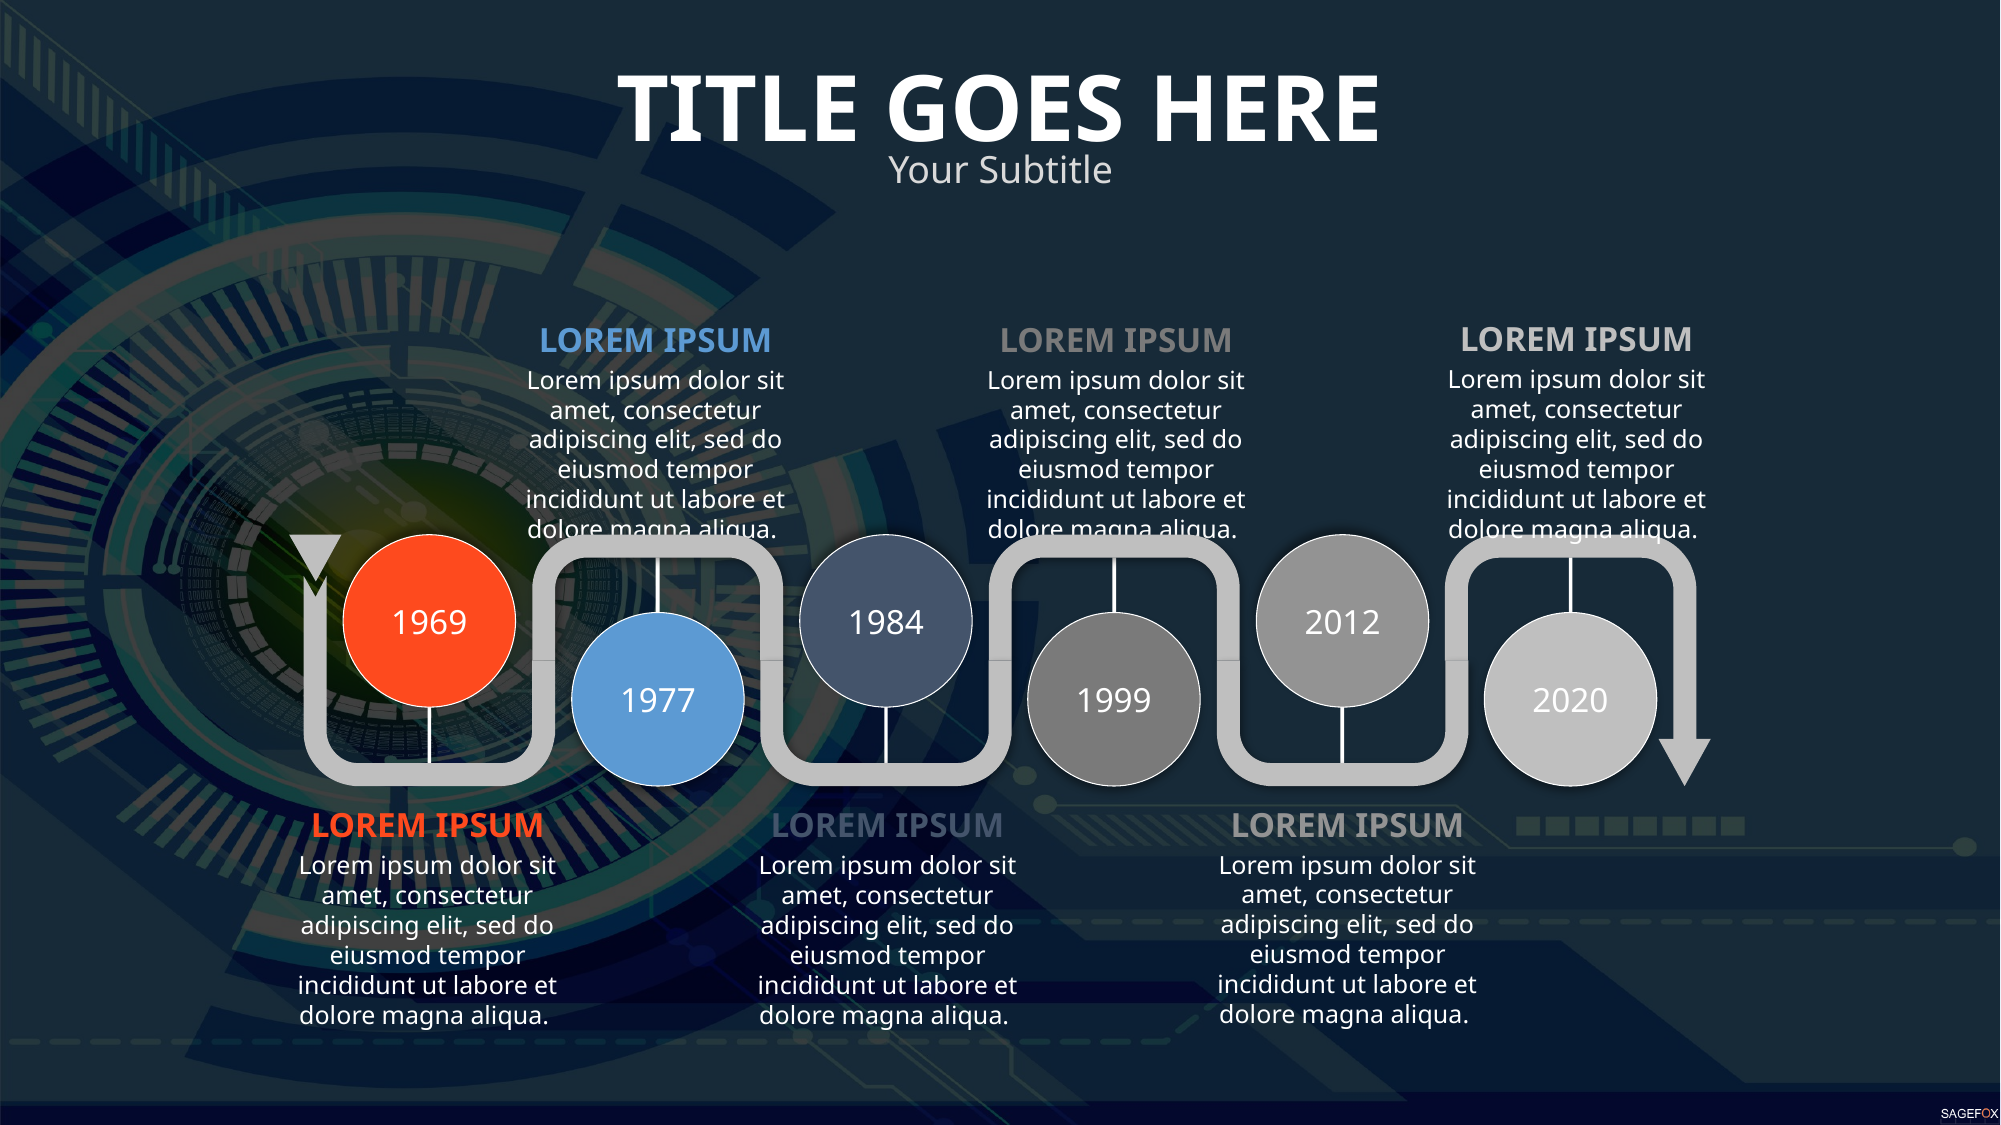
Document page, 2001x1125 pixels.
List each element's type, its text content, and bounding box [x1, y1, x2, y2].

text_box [1444, 534, 1711, 787]
text_box [760, 660, 1012, 787]
text_box LOREM IPSUM Lorem ipsum dolor sit amet, consectetur adipiscing elit, sed do eiusmod tempor incididunt ut labore et dolore magna aliqua. [1177, 796, 1518, 1037]
text_box [1216, 660, 1444, 787]
text_box 2012 [1256, 534, 1429, 708]
text_box 1977 [571, 612, 745, 787]
text_box LOREM IPSUM Lorem ipsum dolor sit amet, consectetur adipiscing elit, sed do eiusmod tempor incididunt ut labore et dolore magna aliqua. [946, 311, 1287, 552]
text_box [988, 534, 1240, 660]
text_box [555, 534, 784, 660]
text_box [1340, 708, 1345, 760]
text_box [884, 708, 888, 760]
text_box 1999 [1027, 612, 1201, 787]
text_box LOREM IPSUM Lorem ipsum dolor sit amet, consectetur adipiscing elit, sed do eiusmod tempor incididunt ut labore et dolore magna aliqua. [717, 797, 1058, 1037]
text_box LOREM IPSUM Lorem ipsum dolor sit amet, consectetur adipiscing elit, sed do eiusmod tempor incididunt ut labore et dolore magna aliqua. [1406, 311, 1747, 551]
text_box [1112, 569, 1117, 612]
picture [0, 0, 2001, 1125]
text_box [548, 42, 1452, 199]
text_box [655, 569, 660, 612]
text_box LOREM IPSUM Lorem ipsum dolor sit amet, consectetur adipiscing elit, sed do eiusmod tempor incididunt ut labore et dolore magna aliqua. [257, 797, 598, 1037]
text_box LOREM IPSUM Lorem ipsum dolor sit amet, consectetur adipiscing elit, sed do eiusmod tempor incididunt ut labore et dolore magna aliqua. [485, 311, 826, 552]
text_box 1984 [799, 534, 973, 708]
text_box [289, 534, 555, 787]
